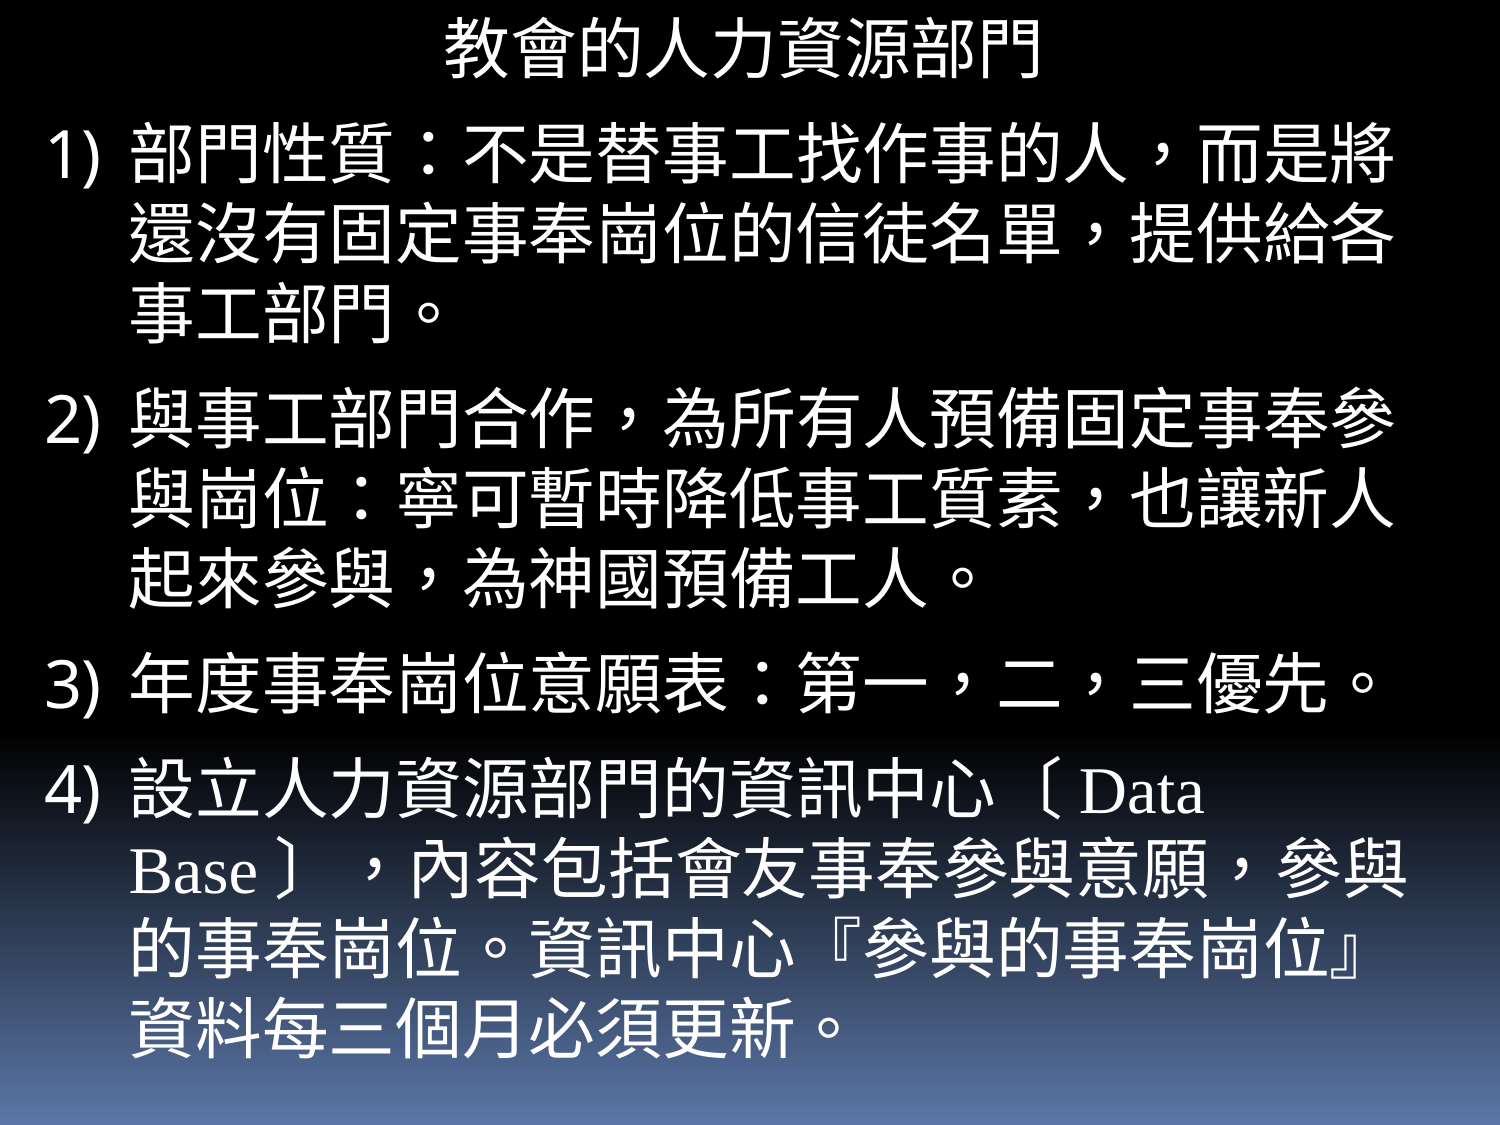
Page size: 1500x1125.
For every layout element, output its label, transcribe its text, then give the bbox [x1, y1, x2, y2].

text_box 教會的人力資源部門 部門性質：不是替事工找作事的人，而是將還沒有固定事奉崗位的信徒名單，提供給各事工部門。 與事工部門合作，為所有人預備固定事奉參與崗位：寧可暫時降低事工質素，也讓新人起來參與，為神國預備工人。 年度事奉崗位意願表：第一，二，三優先。 設立人力資源部門的資訊中心〔Data Base〕，內容包括會友事奉參與意願，參與的事奉崗位。資訊中心『參與的事奉崗位』資料每三個月必須更新。 [29, 0, 1459, 1075]
